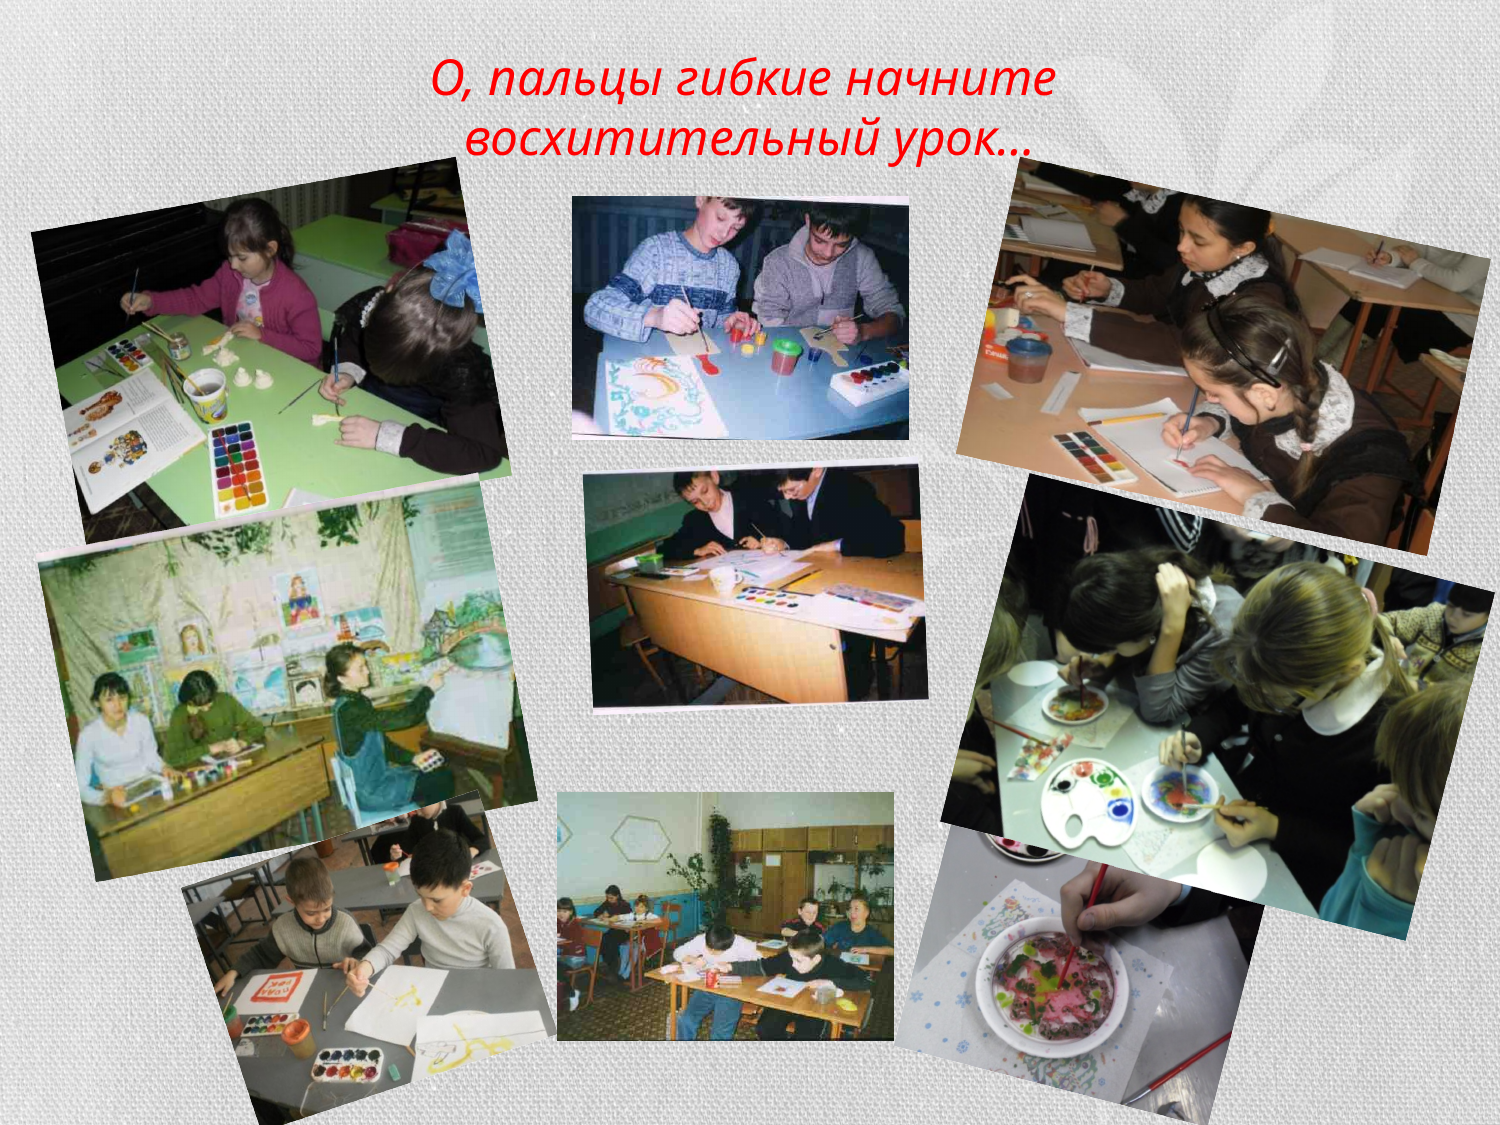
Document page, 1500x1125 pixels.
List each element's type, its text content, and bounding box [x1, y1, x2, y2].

picture [572, 195, 910, 440]
picture [31, 157, 894, 1125]
picture [583, 457, 928, 715]
picture [894, 157, 1494, 1125]
title О, пальцы гибкие начните восхитительный урок… [45, 37, 1455, 173]
